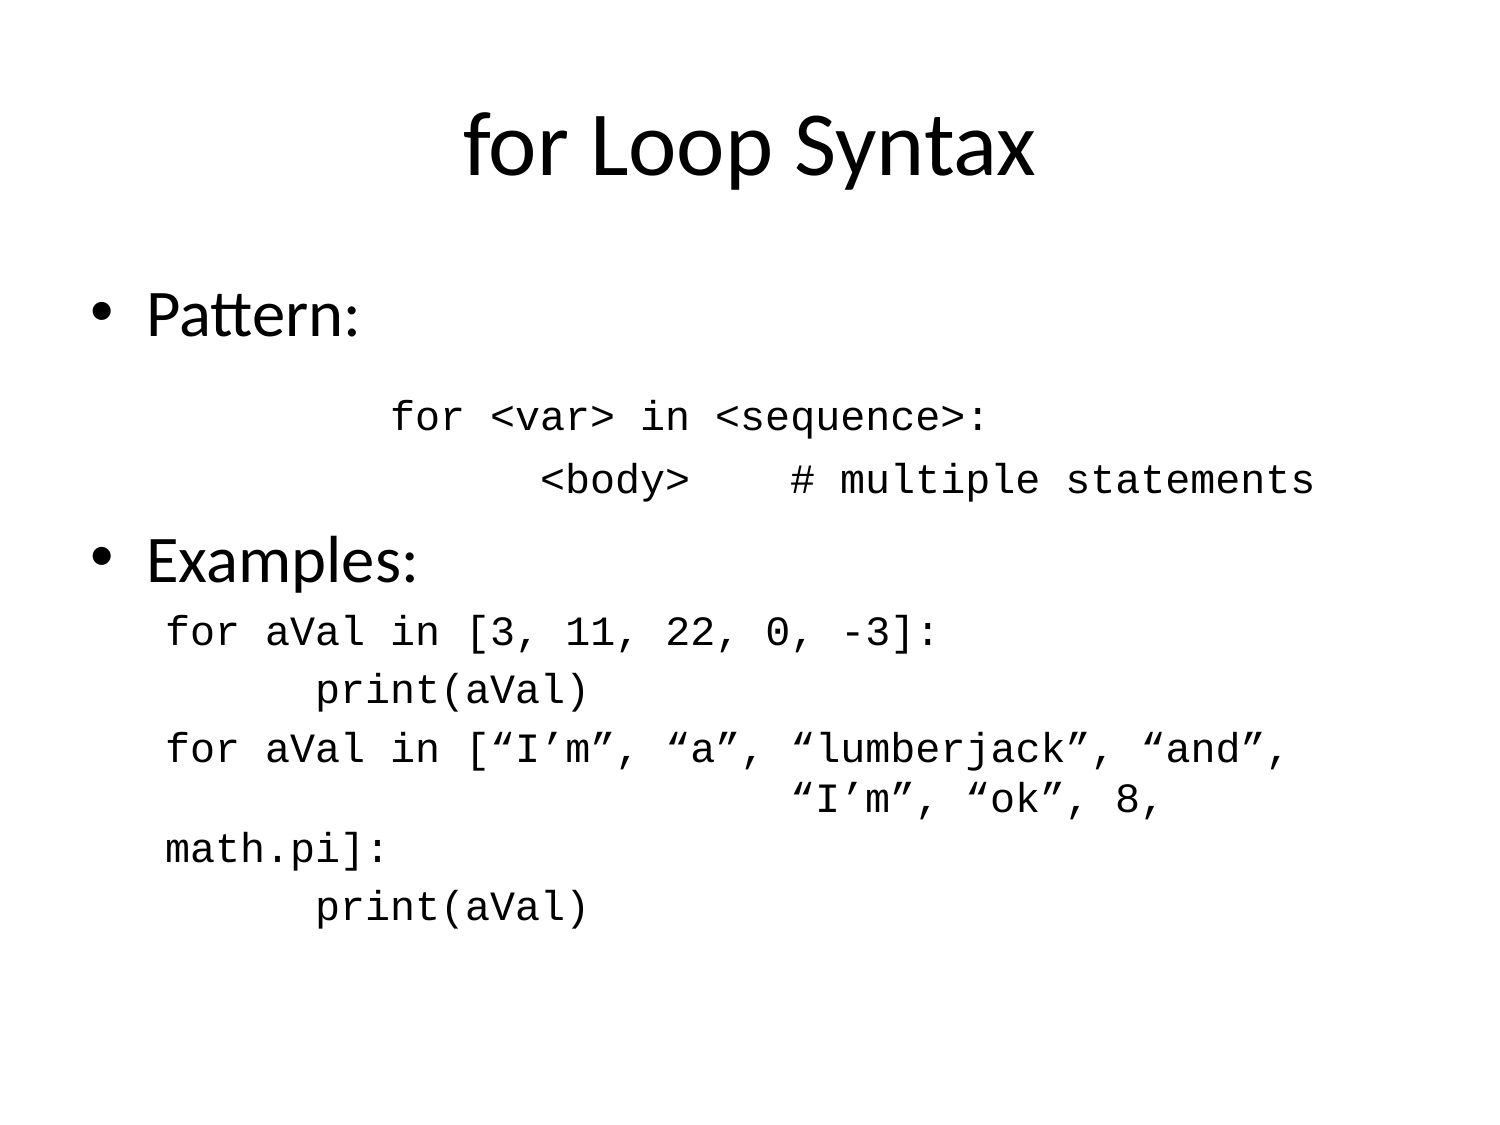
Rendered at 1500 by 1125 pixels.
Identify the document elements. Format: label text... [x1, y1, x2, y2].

list Pattern: for <var> in <sequence>: <body> # multiple statements Examples: for aVal in [3, 11, 22, 0, -3]: print(aVal) for aVal in [“I’m”, “a”, “lumberjack”, “and”, “I’m”, “ok”, 8, math.pi]: print(aVal) [75, 262, 1425, 1005]
title for Loop Syntax [75, 45, 1425, 233]
